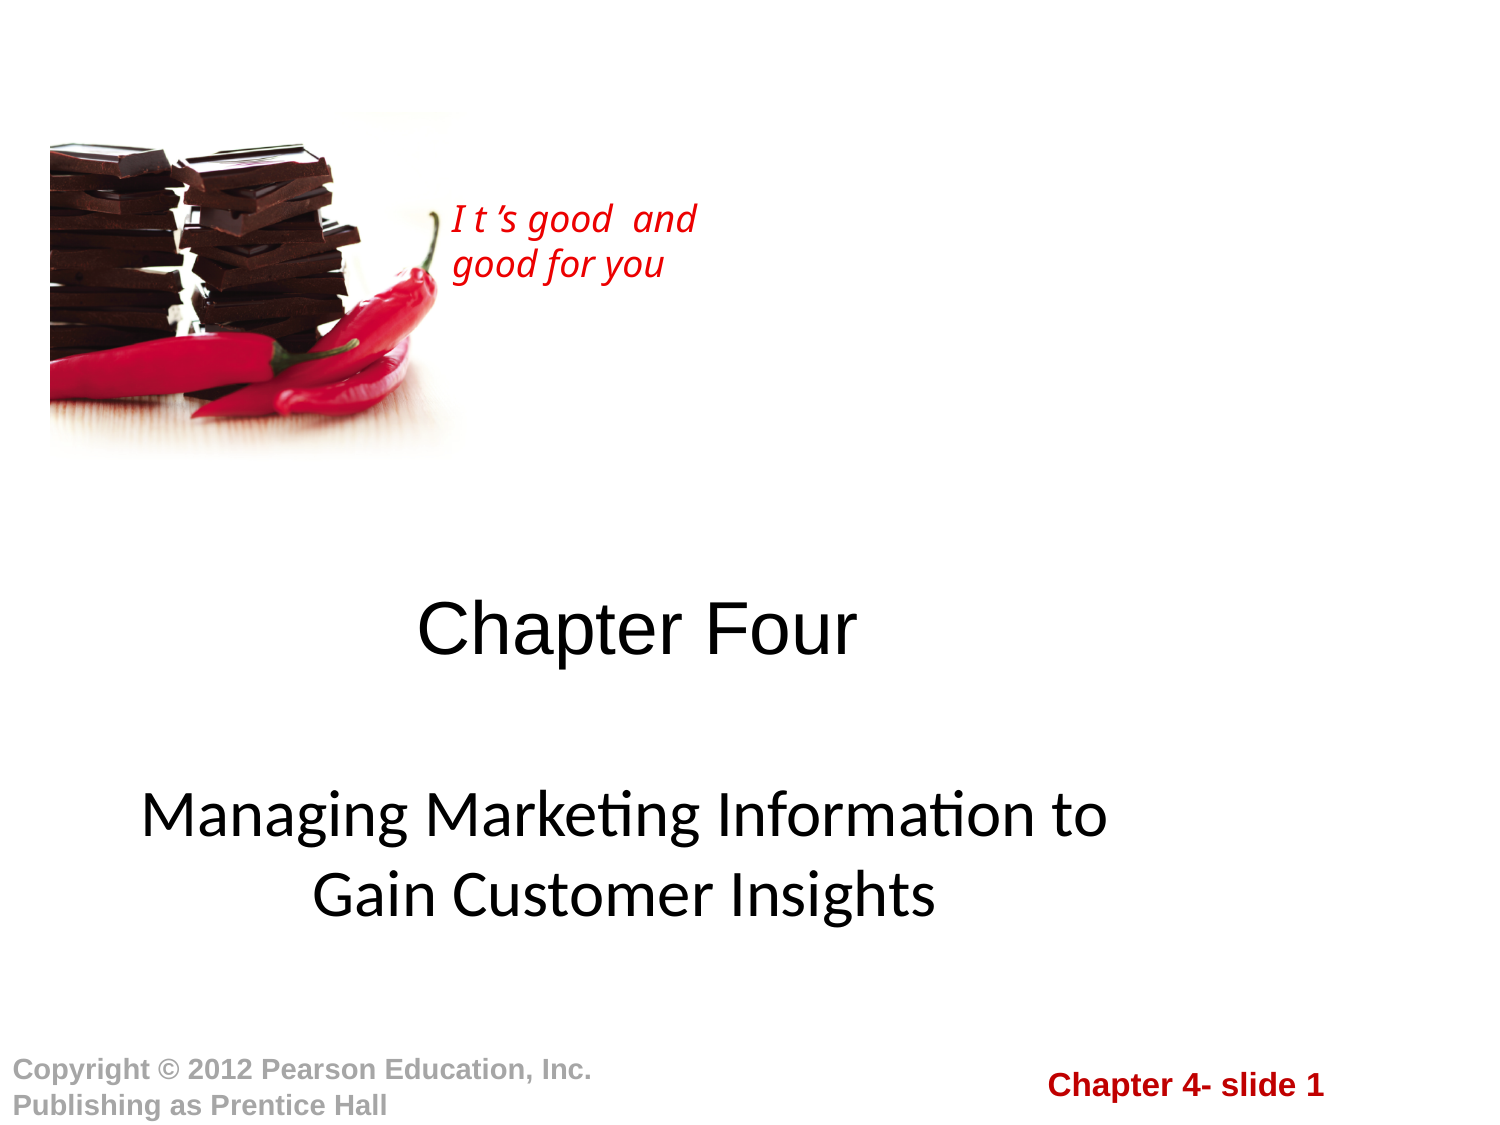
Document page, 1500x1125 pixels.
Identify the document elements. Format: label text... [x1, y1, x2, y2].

title Chapter Four [49, 458, 1226, 701]
subtitle Managing Marketing Information to Gain Customer Insights [99, 762, 1151, 1051]
picture [50, 112, 475, 458]
